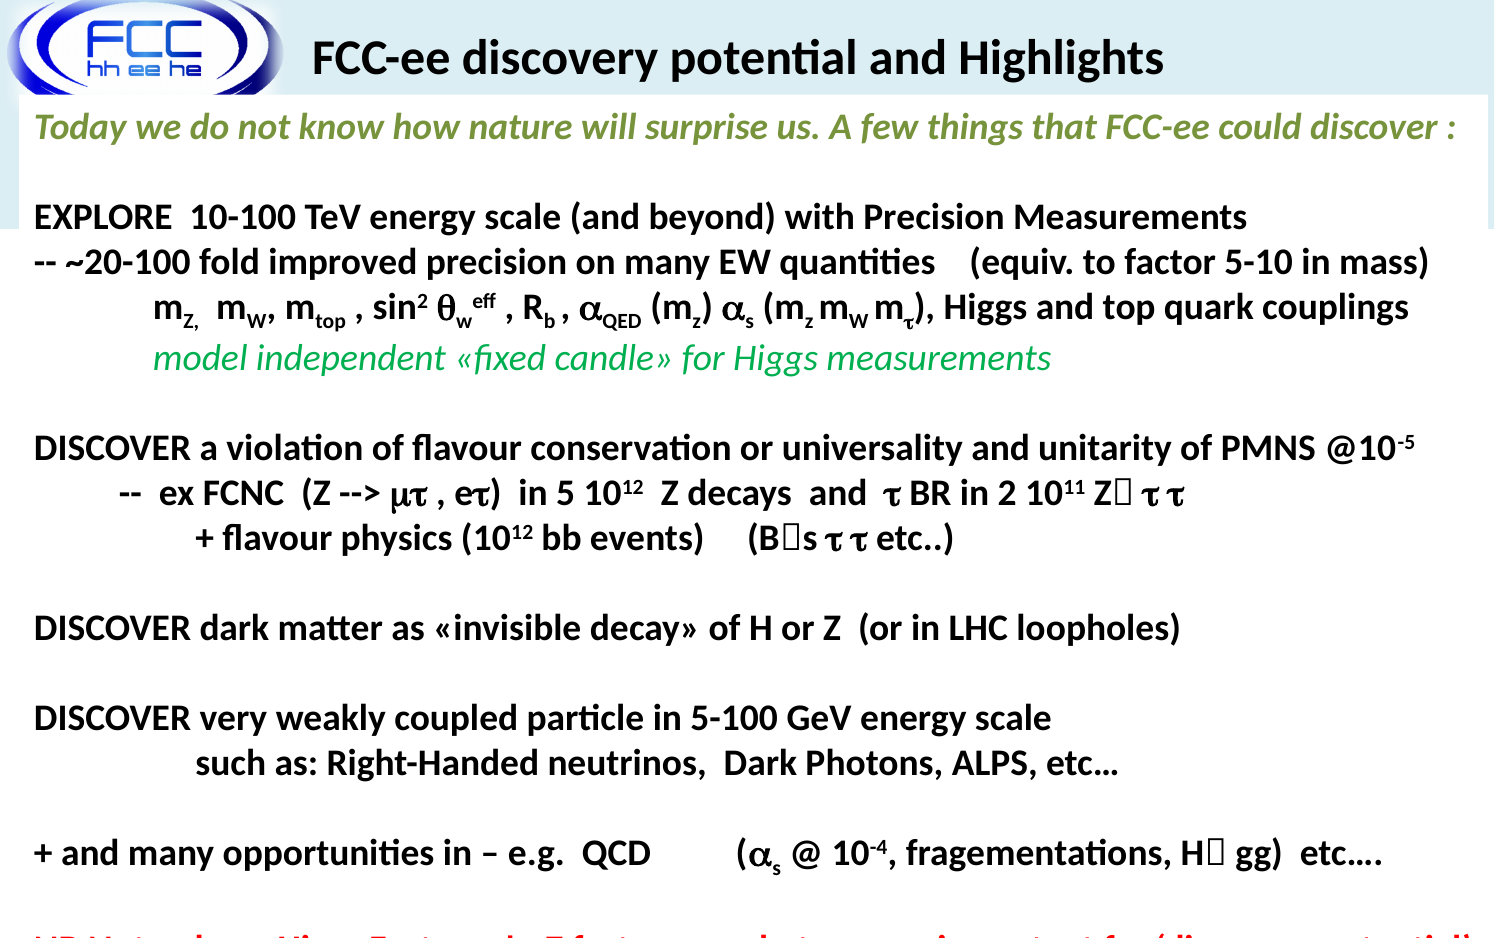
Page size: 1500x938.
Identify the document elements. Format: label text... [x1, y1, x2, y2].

text_box Today we do not know how nature will surprise us. A few things that FCC-ee could discover : EXPLORE 10-100 TeV energy scale (and beyond) with Precision Measurements -- ~20-100 fold improved precision on many EW quantities (equiv. to factor 5-10 in mass) mZ, mW, mtop , sin2 weff , Rb , QED (mz) s (mz mW m), Higgs and top quark couplings model independent «fixed candle» for Higgs measurements DISCOVER a violation of flavour conservation or universality and unitarity of PMNS @10-5 -- ex FCNC (Z -->  , e) in 5 1012 Z decays and  BR in 2 1011 Z   + flavour physics (1012 bb events) (Bs   etc..) DISCOVER dark matter as «invisible decay» of H or Z (or in LHC loopholes) DISCOVER very weakly coupled particle in 5-100 GeV energy scale such as: Right-Handed neutrinos, Dark Photons, ALPS, etc… + and many opportunities in – e.g. QCD (s @ 10-4, fragementations, H gg) etc…. NB Not only a «Higgs Factory»! «Z factory» and «top» are important for ‘discovery potential’ [19, 241, 1489, 938]
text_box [0, 0, 1495, 232]
